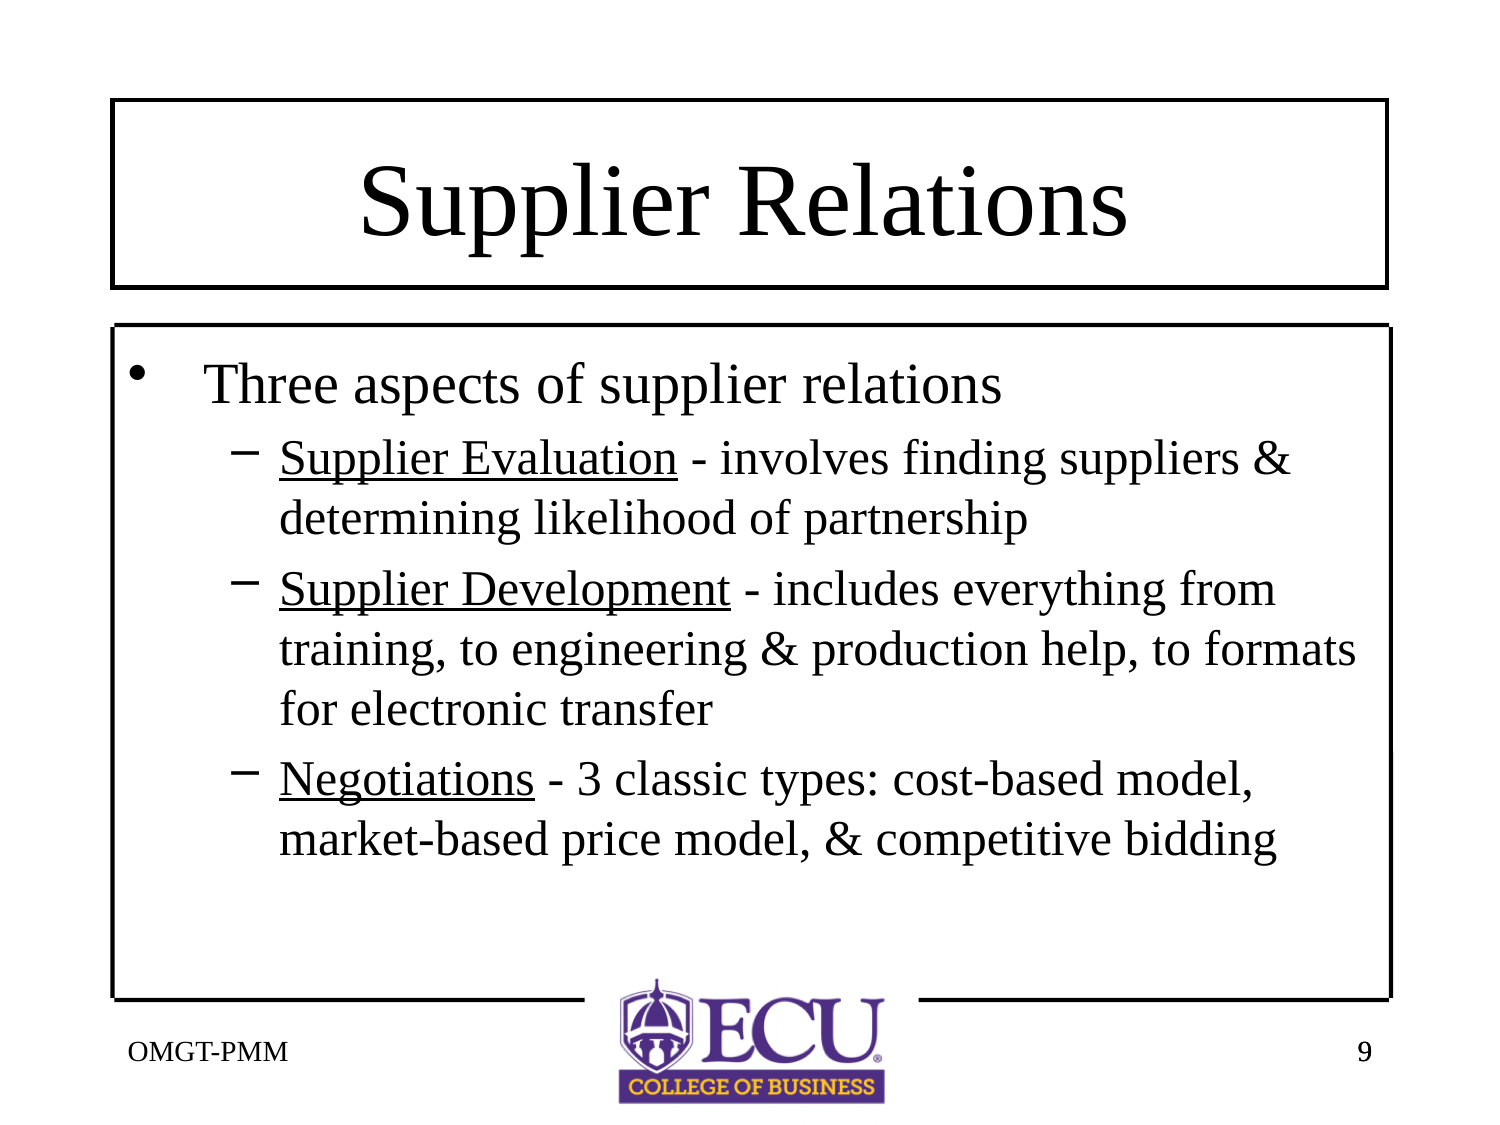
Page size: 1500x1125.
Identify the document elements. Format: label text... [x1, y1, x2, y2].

picture [611, 972, 889, 1125]
list Three aspects of supplier relations Supplier Evaluation - involves finding suppliers & determining likelihood of partnership Supplier Development - includes everything from training, to engineering & production help, to formats for electronic transfer Negotiations - 3 classic types: cost-based model, market-based price model, & competitive bidding [112, 337, 1375, 925]
slide_number OMGT-PMM [112, 1025, 425, 1100]
title Supplier Relations [100, 99, 1388, 288]
slide_number 9 [1074, 1025, 1388, 1100]
